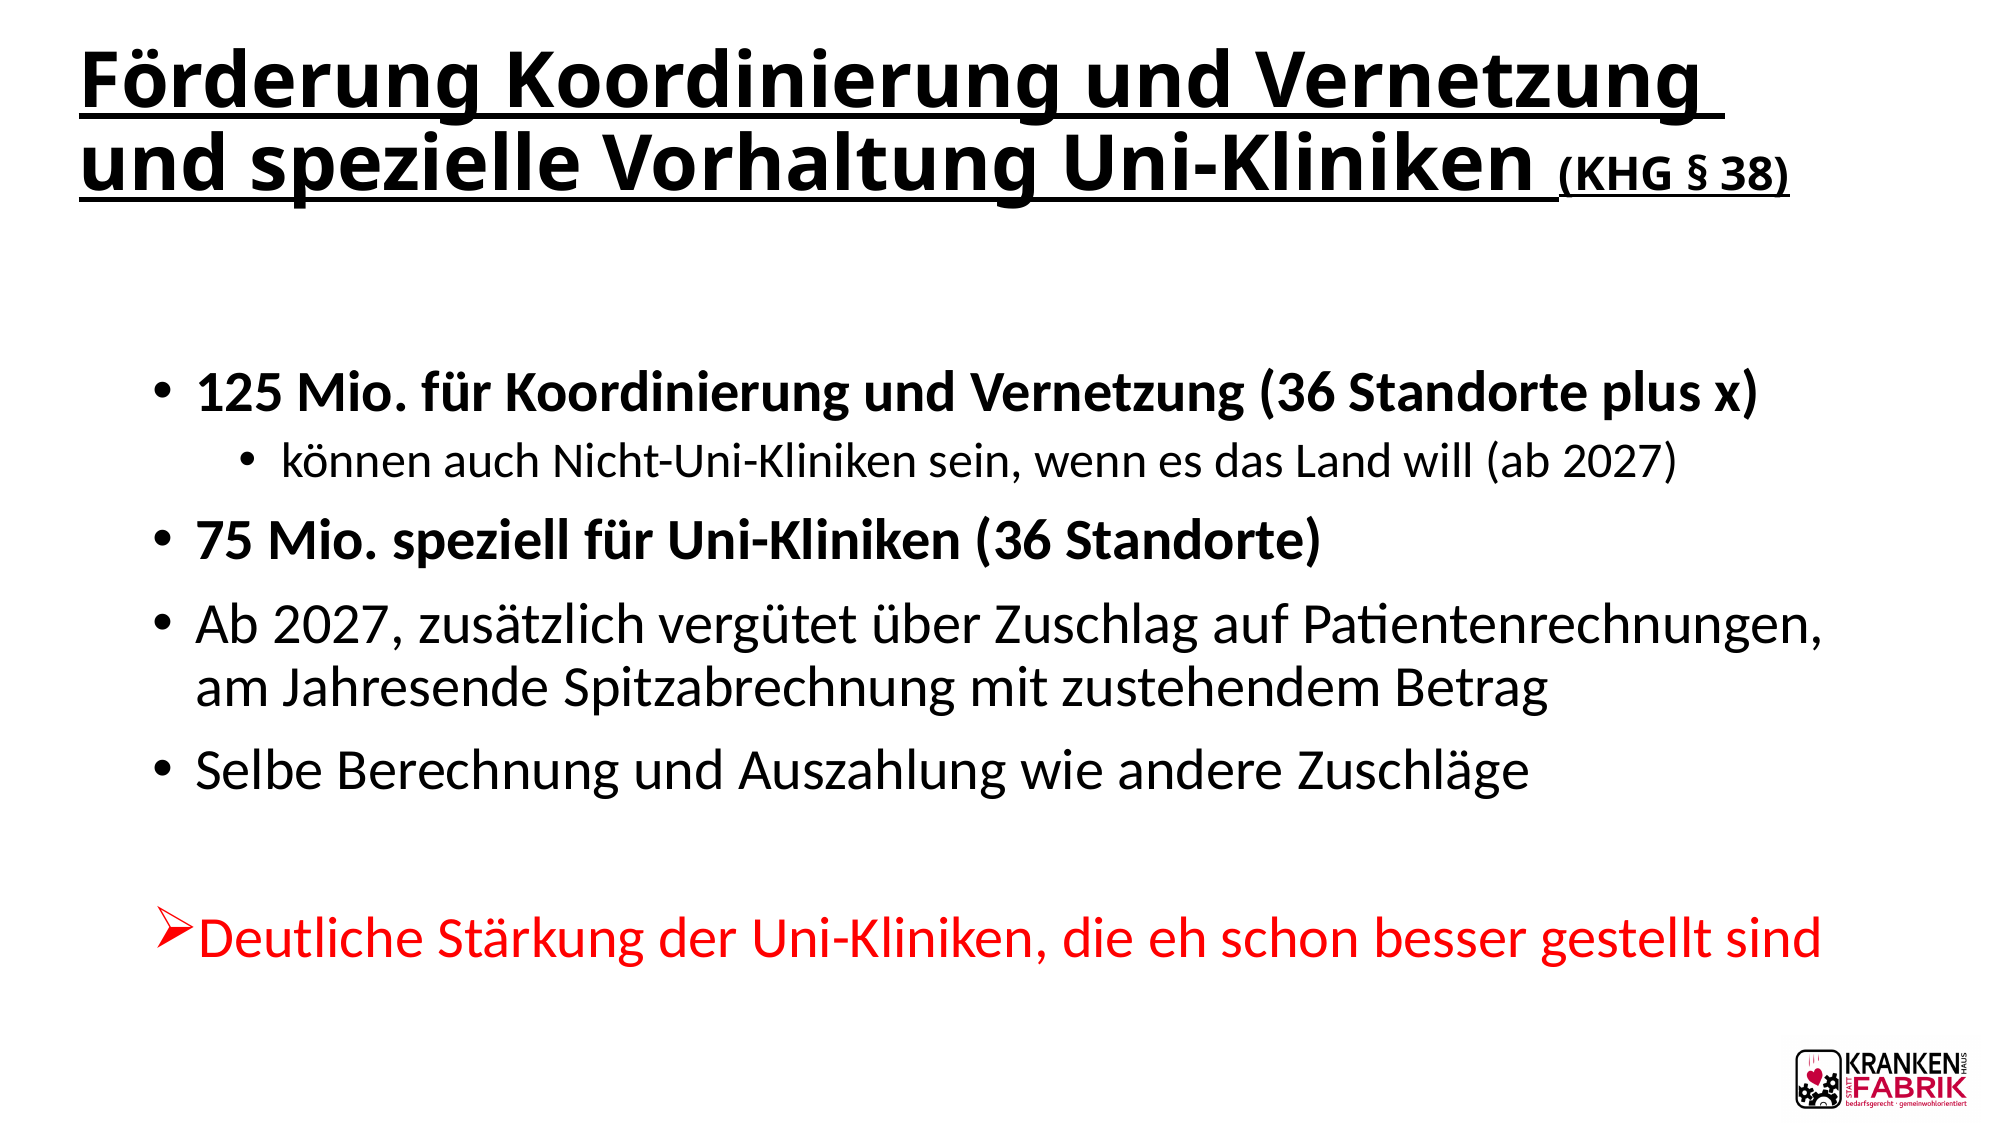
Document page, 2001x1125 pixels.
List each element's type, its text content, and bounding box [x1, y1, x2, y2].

picture [1781, 1035, 1981, 1123]
title Förderung Koordinierung und Vernetzung und spezielle Vorhaltung Uni-Kliniken (KHG § 38) [63, 15, 1863, 233]
list 125 Mio. für Koordinierung und Vernetzung (36 Standorte plus x) können auch Nicht-Uni-Kliniken sein, wenn es das Land will (ab 2027) 75 Mio. speziell für Uni-Kliniken (36 Standorte) Ab 2027, zusätzlich vergütet über Zuschlag auf Patientenrechnungen, am Jahresende Spitzabrechnung mit zustehendem Betrag Selbe Berechnung und Auszahlung wie andere Zuschläge Deutliche Stärkung der Uni-Kliniken, die eh schon besser gestellt sind [137, 353, 1863, 1068]
